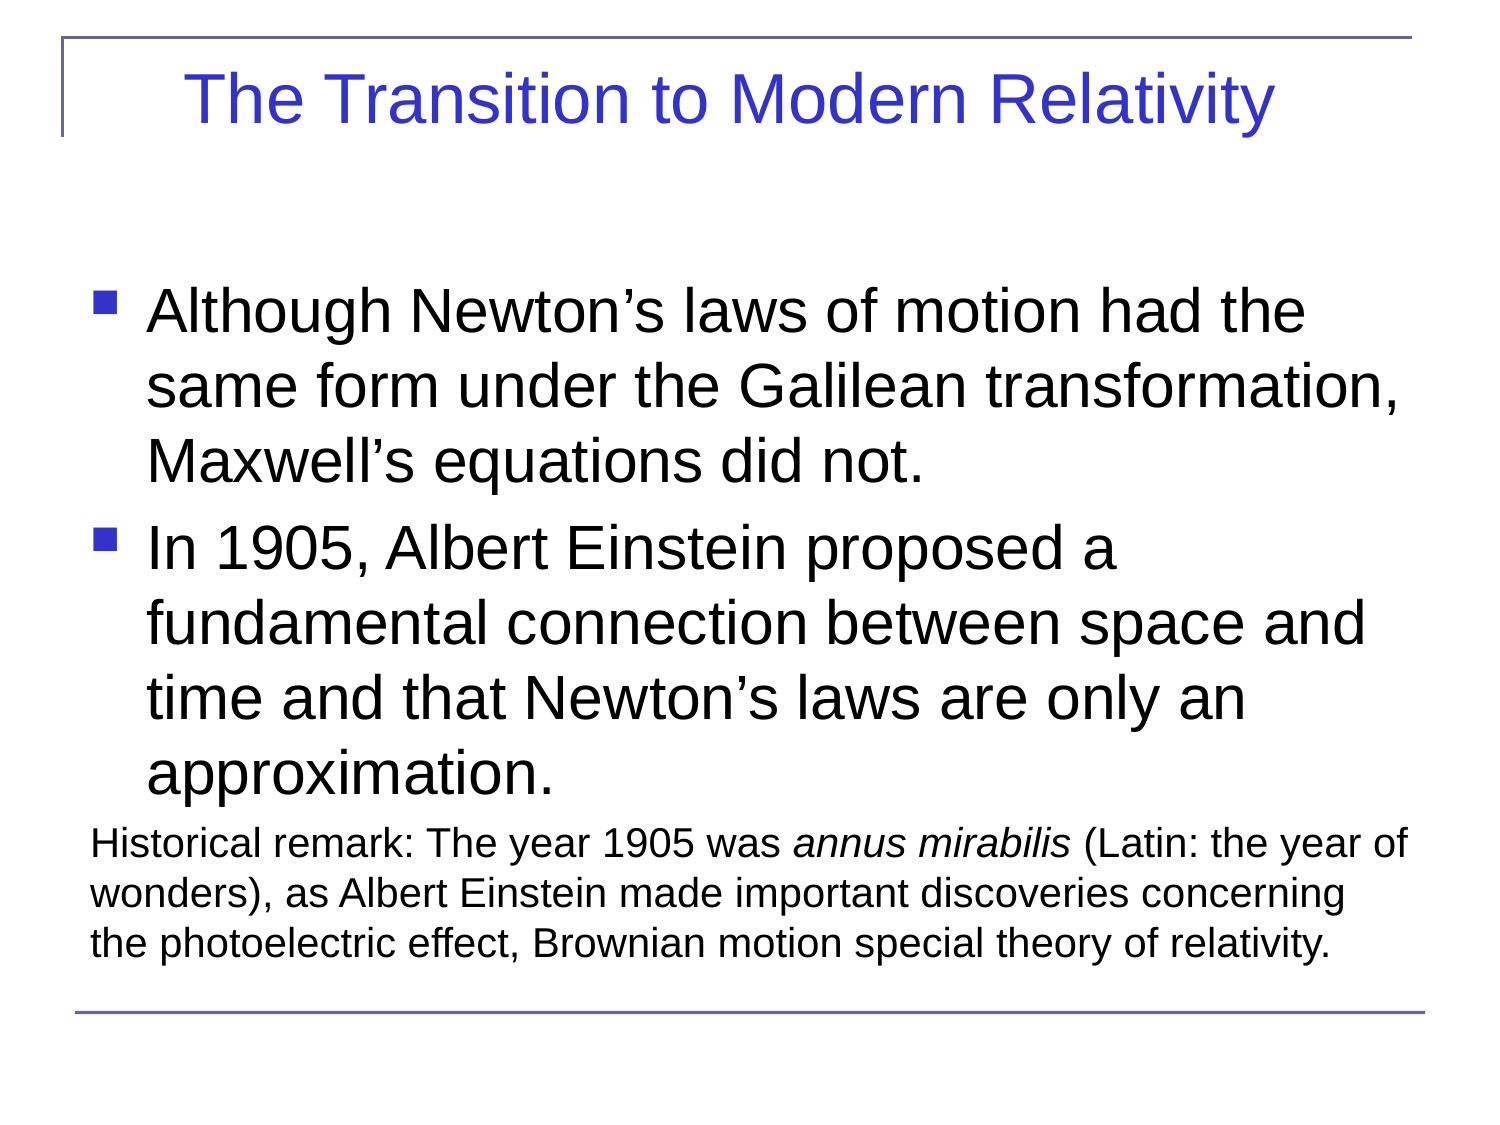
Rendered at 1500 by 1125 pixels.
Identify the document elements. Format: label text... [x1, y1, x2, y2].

list Although Newton’s laws of motion had the same form under the Galilean transformation, Maxwell’s equations did not. In 1905, Albert Einstein proposed a fundamental connection between space and time and that Newton’s laws are only an approximation. Historical remark: The year 1905 was annus mirabilis (Latin: the year of wonders), as Albert Einstein made important discoveries concerning the photoelectric effect, Brownian motion special theory of relativity. [75, 262, 1425, 1006]
title The Transition to Modern Relativity [75, 45, 1425, 233]
